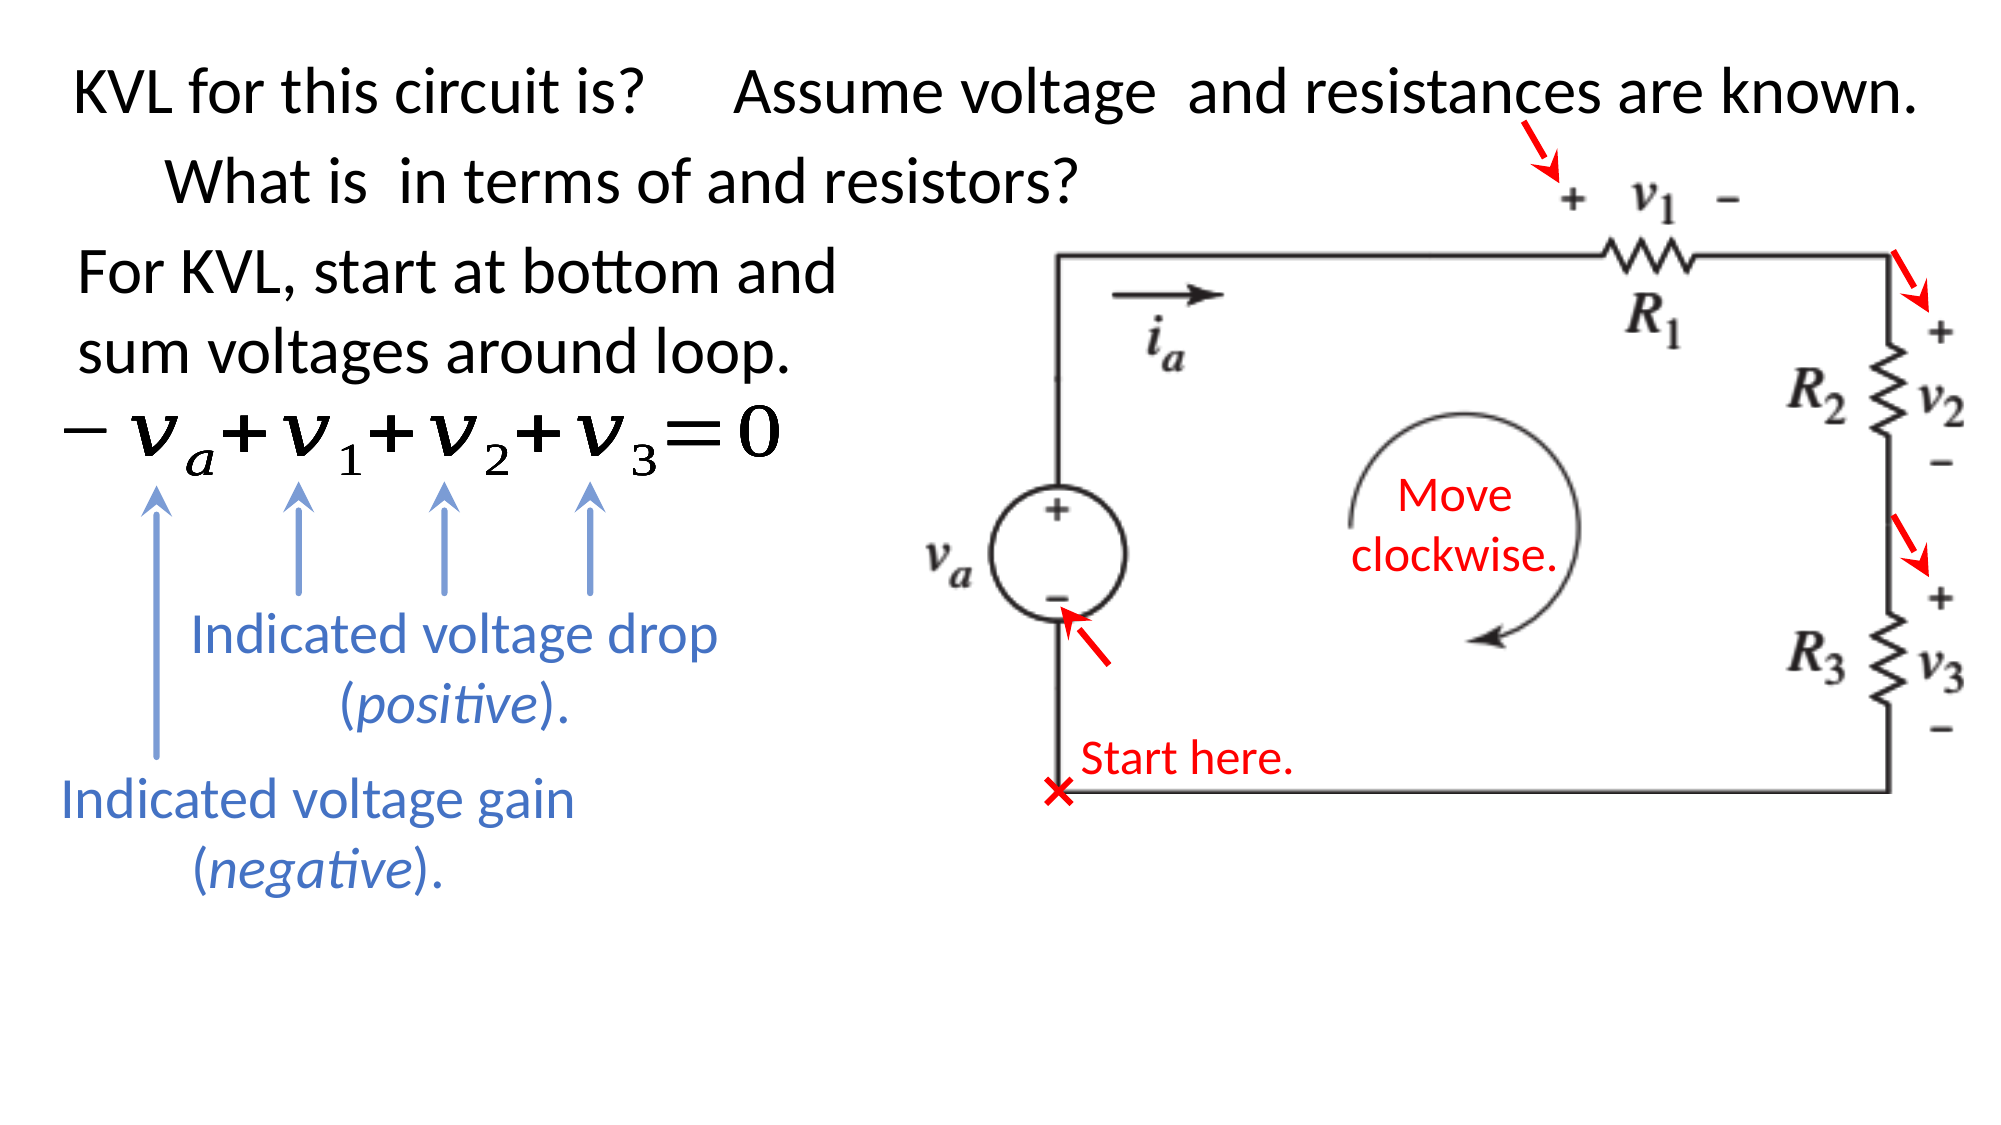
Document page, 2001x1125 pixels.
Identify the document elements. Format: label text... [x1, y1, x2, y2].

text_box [1040, 773, 1077, 810]
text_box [1060, 606, 1109, 665]
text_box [1523, 121, 1560, 184]
picture [925, 161, 1965, 794]
text_box For KVL, start at bottom and sum voltages around loop. [63, 219, 870, 394]
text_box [1893, 514, 1929, 578]
text_box Indicated voltage gain (negative). [45, 753, 592, 908]
text_box Indicated voltage drop (positive). [175, 588, 735, 743]
text_box KVL for this circuit is? [58, 39, 664, 135]
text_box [1893, 250, 1929, 313]
